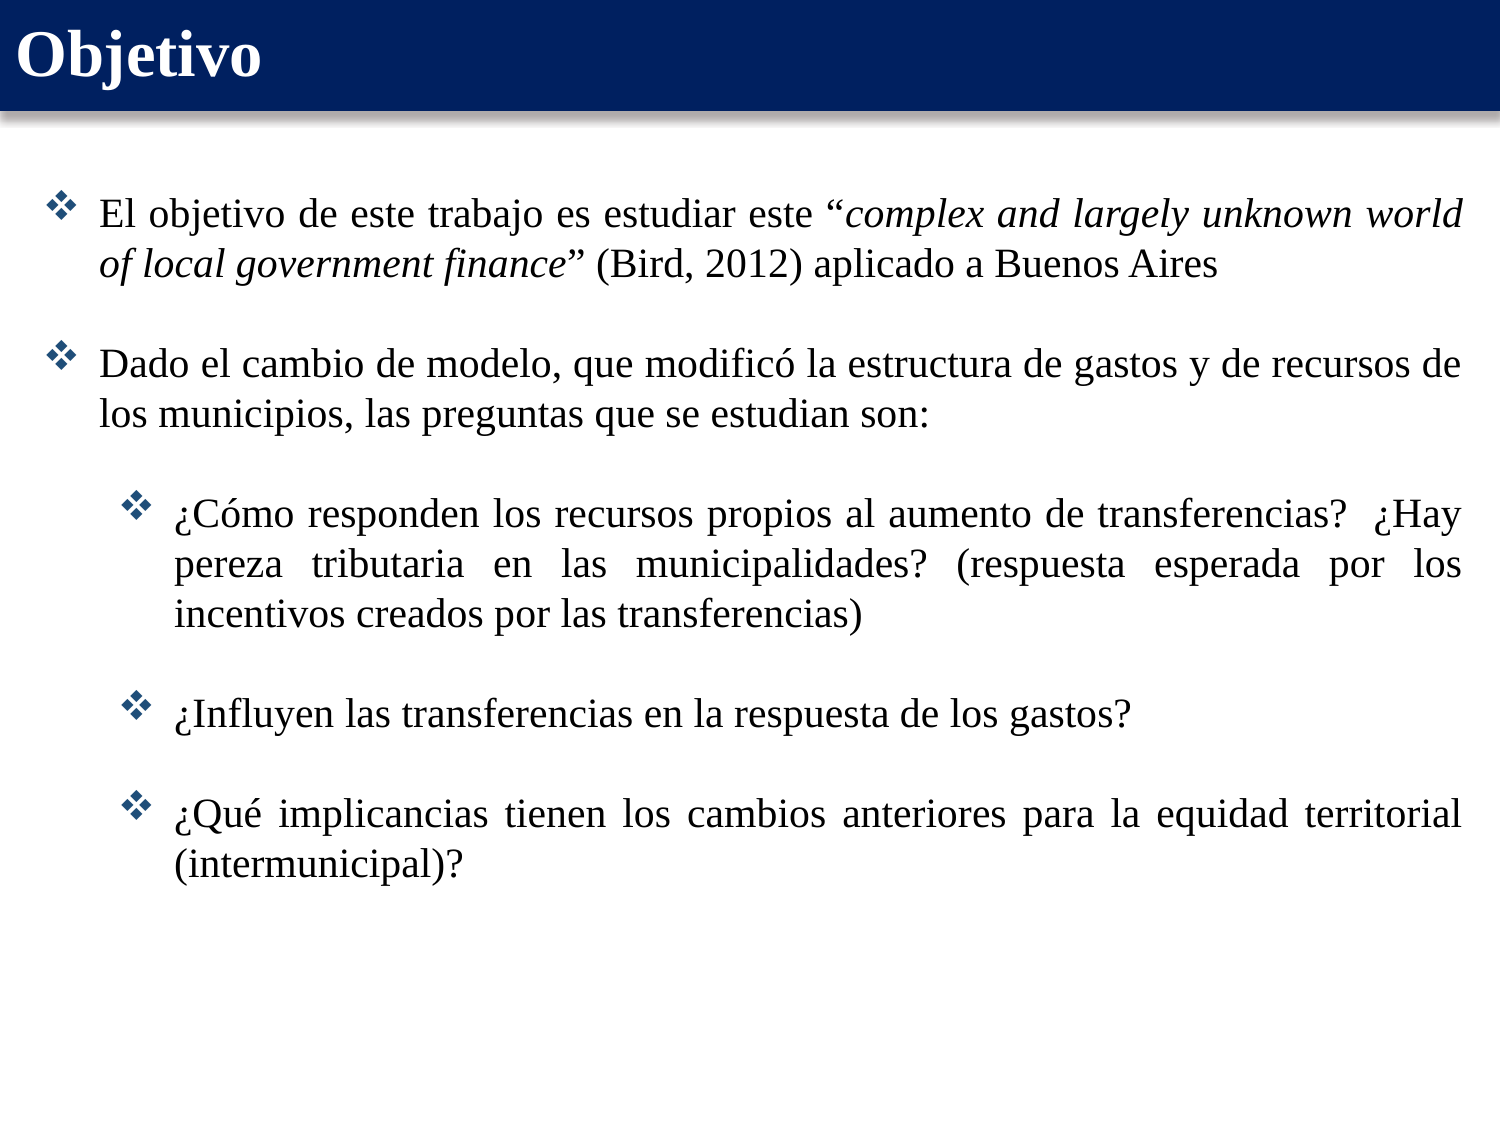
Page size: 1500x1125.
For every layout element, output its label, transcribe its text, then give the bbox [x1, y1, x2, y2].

text_box El objetivo de este trabajo es estudiar este “complex and largely unknown world of local government finance” (Bird, 2012) aplicado a Buenos Aires Dado el cambio de modelo, que modificó la estructura de gastos y de recursos de los municipios, las preguntas que se estudian son: ¿Cómo responden los recursos propios al aumento de transferencias? ¿Hay pereza tributaria en las municipalidades? (respuesta esperada por los incentivos creados por las transferencias) ¿Influyen las transferencias en la respuesta de los gastos? ¿Qué implicancias tienen los cambios anteriores para la equidad territorial (intermunicipal)? [28, 178, 1479, 894]
text_box Objetivo [0, 0, 1500, 111]
